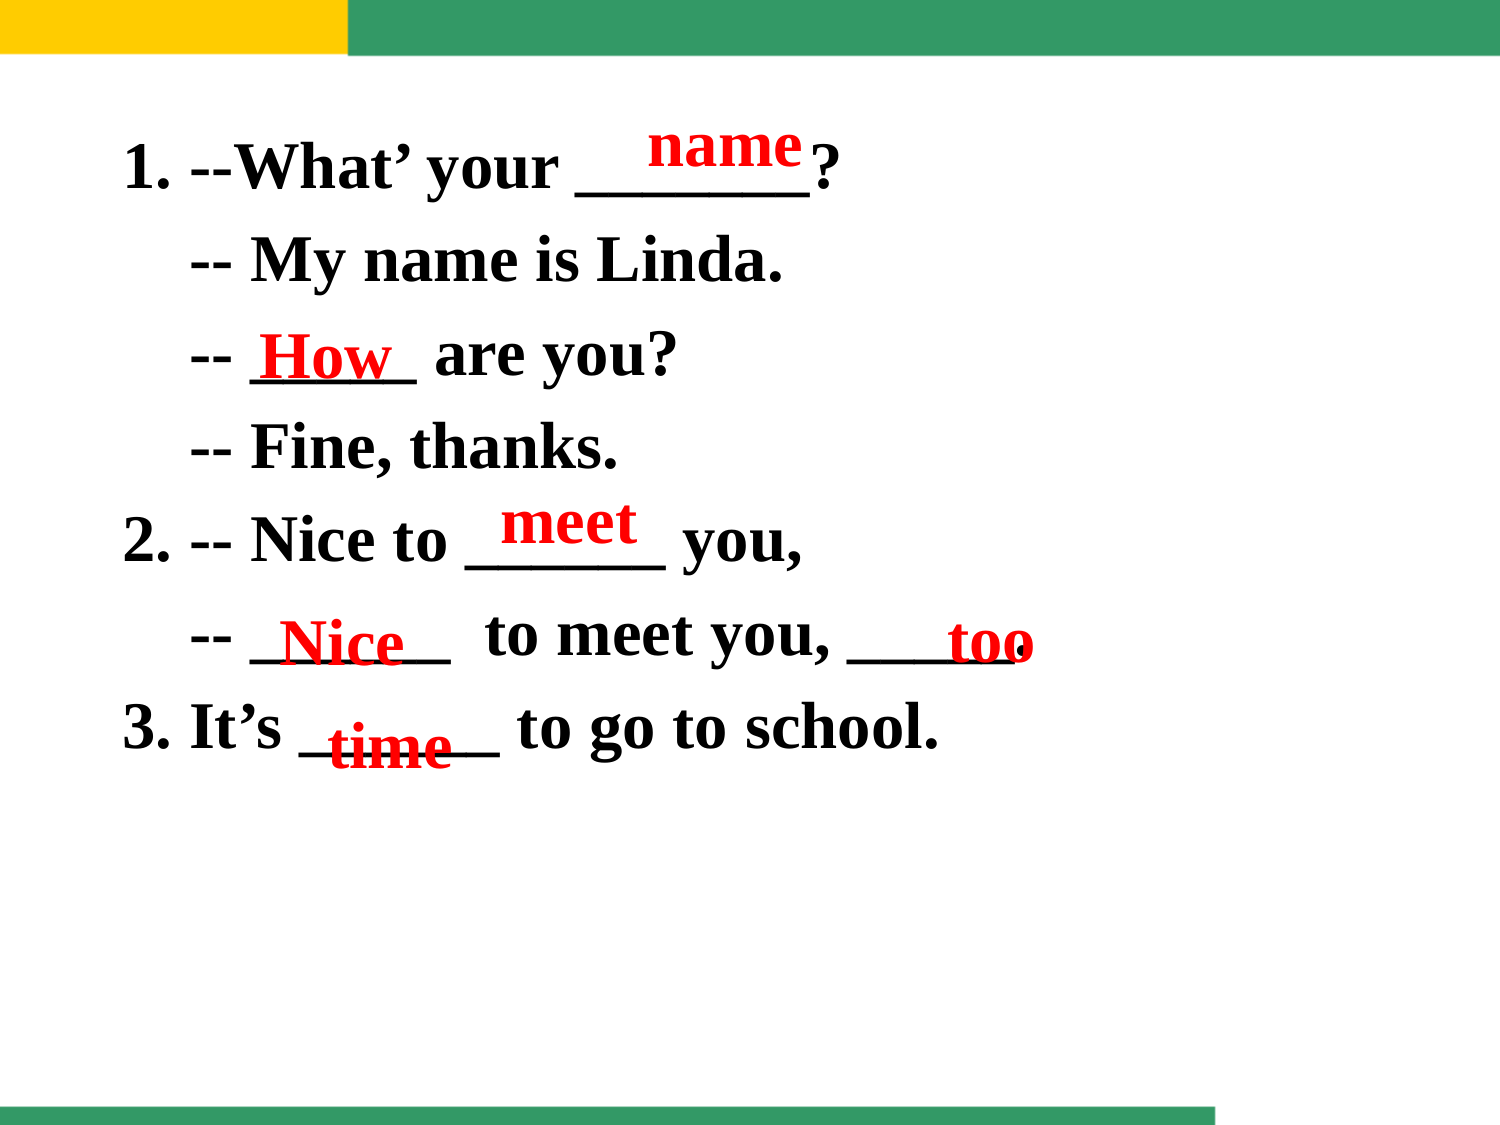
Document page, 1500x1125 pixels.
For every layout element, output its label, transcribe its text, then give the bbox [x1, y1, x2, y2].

text_box too [929, 538, 1086, 694]
list 1. --What’ your _______? -- My name is Linda. -- _____ are you? -- Fine, thanks. 2. -- Nice to ______ you, -- ______ to meet you, _____. 3. It’s ______ to go to school. [108, 115, 1459, 858]
text_box time [309, 645, 503, 800]
text_box How [242, 255, 443, 411]
picture [0, 0, 1500, 1125]
text_box name [630, 42, 854, 198]
text_box meet [482, 420, 687, 576]
text_box Nice [262, 541, 456, 697]
